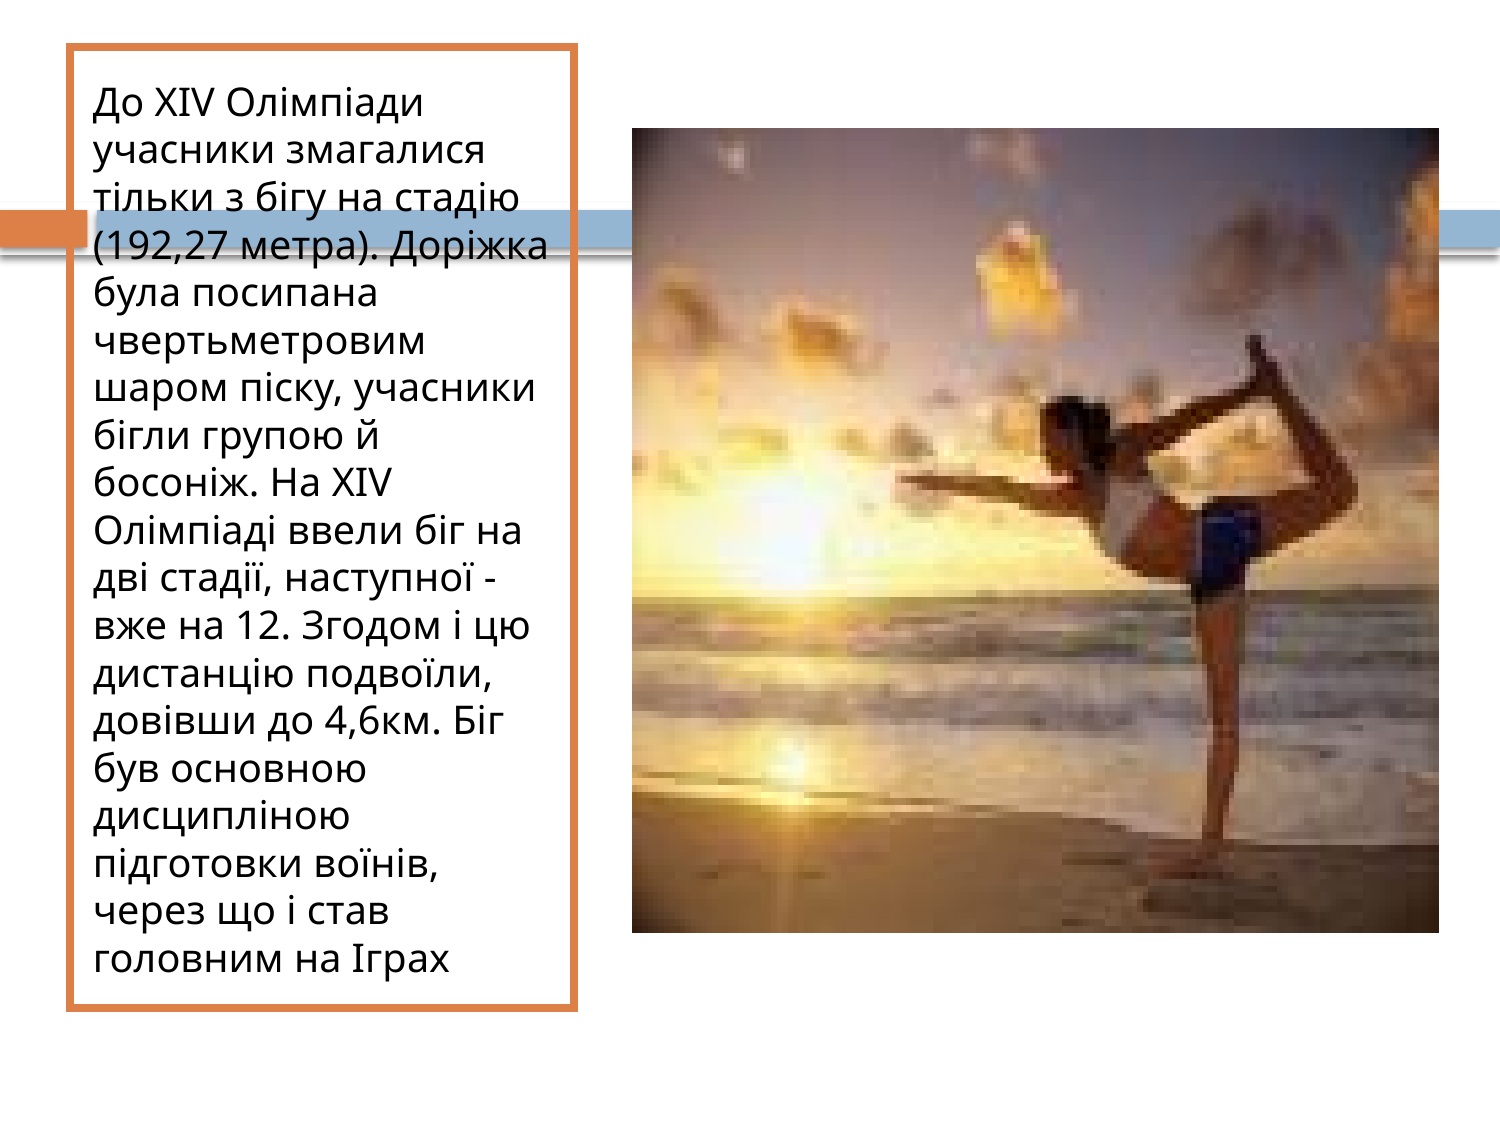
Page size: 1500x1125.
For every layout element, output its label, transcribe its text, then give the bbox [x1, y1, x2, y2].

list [632, 128, 1439, 933]
list До XIV Олімпіади учасники змагалися тільки з бігу на стадію (192,27 метра). Доріжка була посипана чвертьметровим шаром піску, учасники бігли групою й босоніж. На XIV Олімпіаді ввели біг на дві стадії, наступної - вже на 12. Згодом і цю дистанцію подвоїли, довівши до 4,6км. Біг був основною дисципліною підготовки воїнів, через що і став головним на Іграх [66, 43, 578, 1012]
